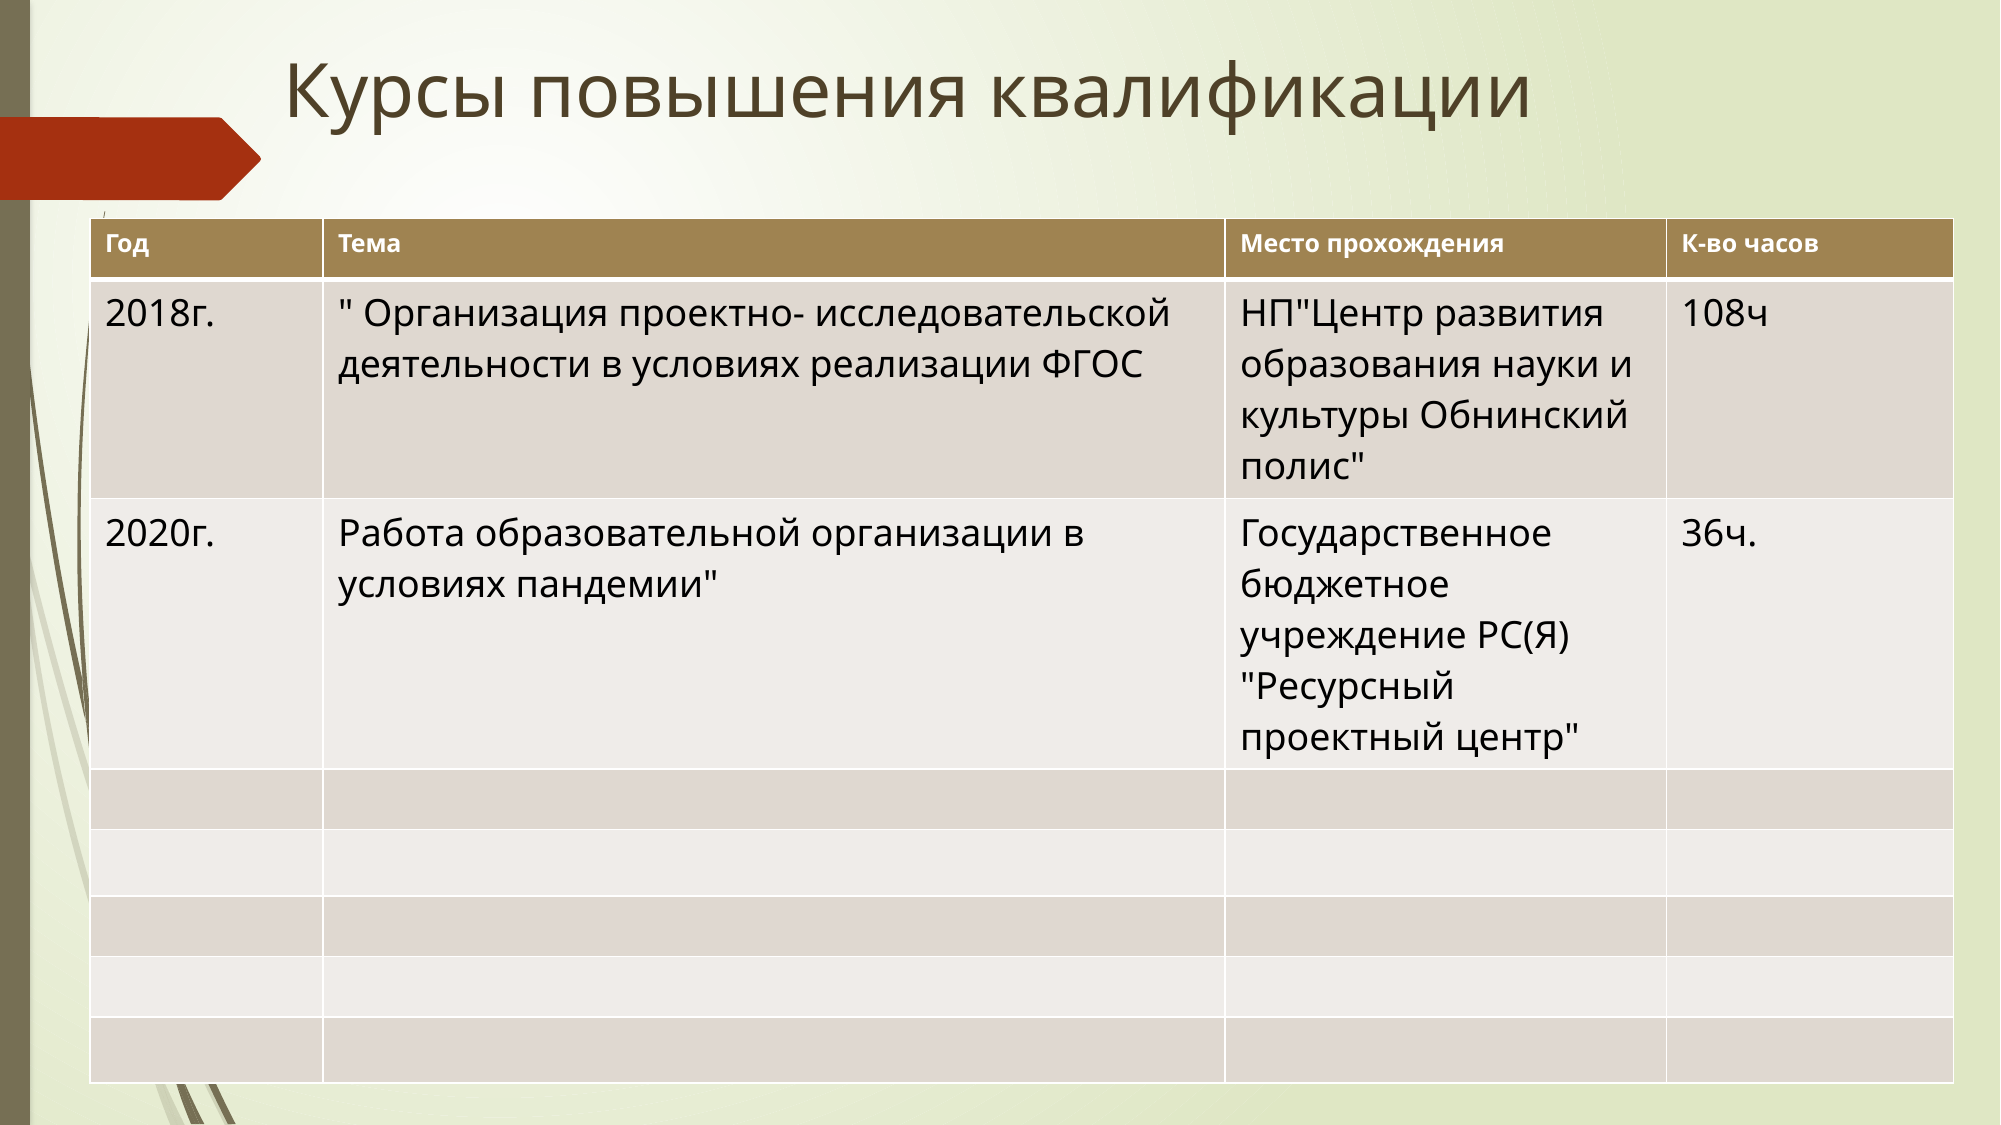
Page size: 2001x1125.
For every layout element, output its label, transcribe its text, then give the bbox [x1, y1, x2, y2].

table_cell [91, 830, 322, 895]
table_cell [91, 957, 322, 1016]
table_cell [91, 1018, 322, 1082]
table_cell 2018г. [91, 282, 322, 498]
table_cell Государственное бюджетное учреждение РС(Я) "Ресурсный проектный центр" [1226, 499, 1666, 768]
table_header Место прохождения [1226, 219, 1666, 277]
table_cell [1667, 957, 1953, 1016]
table_header Год [91, 219, 322, 277]
table_cell " Организация проектно- исследовательской деятельности в условиях реализации ФГОС [324, 282, 1224, 498]
table_cell Работа образовательной организации в условиях пандемии" [324, 499, 1224, 768]
table_cell [1226, 957, 1666, 1016]
table_cell [324, 770, 1224, 829]
table_cell [91, 770, 322, 829]
table_header Тема [324, 219, 1224, 277]
table_cell [1226, 770, 1666, 829]
table_cell [1226, 1018, 1666, 1082]
table_cell [1667, 1018, 1953, 1082]
table_cell [1667, 770, 1953, 829]
table_cell НП"Центр развития образования науки и культуры Обнинский полис" [1226, 282, 1666, 498]
table_cell [324, 830, 1224, 895]
table_cell 2020г. [91, 499, 322, 768]
table_cell 36ч. [1667, 499, 1953, 768]
table_cell [1226, 830, 1666, 895]
table_cell [324, 1018, 1224, 1082]
table_cell [1226, 897, 1666, 956]
table_header К-во часов [1667, 219, 1953, 277]
title Курсы повышения квалификации [268, 34, 1731, 147]
table_cell [324, 957, 1224, 1016]
table_cell [91, 897, 322, 956]
table_cell 108ч [1667, 282, 1953, 498]
table_cell [1667, 830, 1953, 895]
table_cell [324, 897, 1224, 956]
table_cell [1667, 897, 1953, 956]
